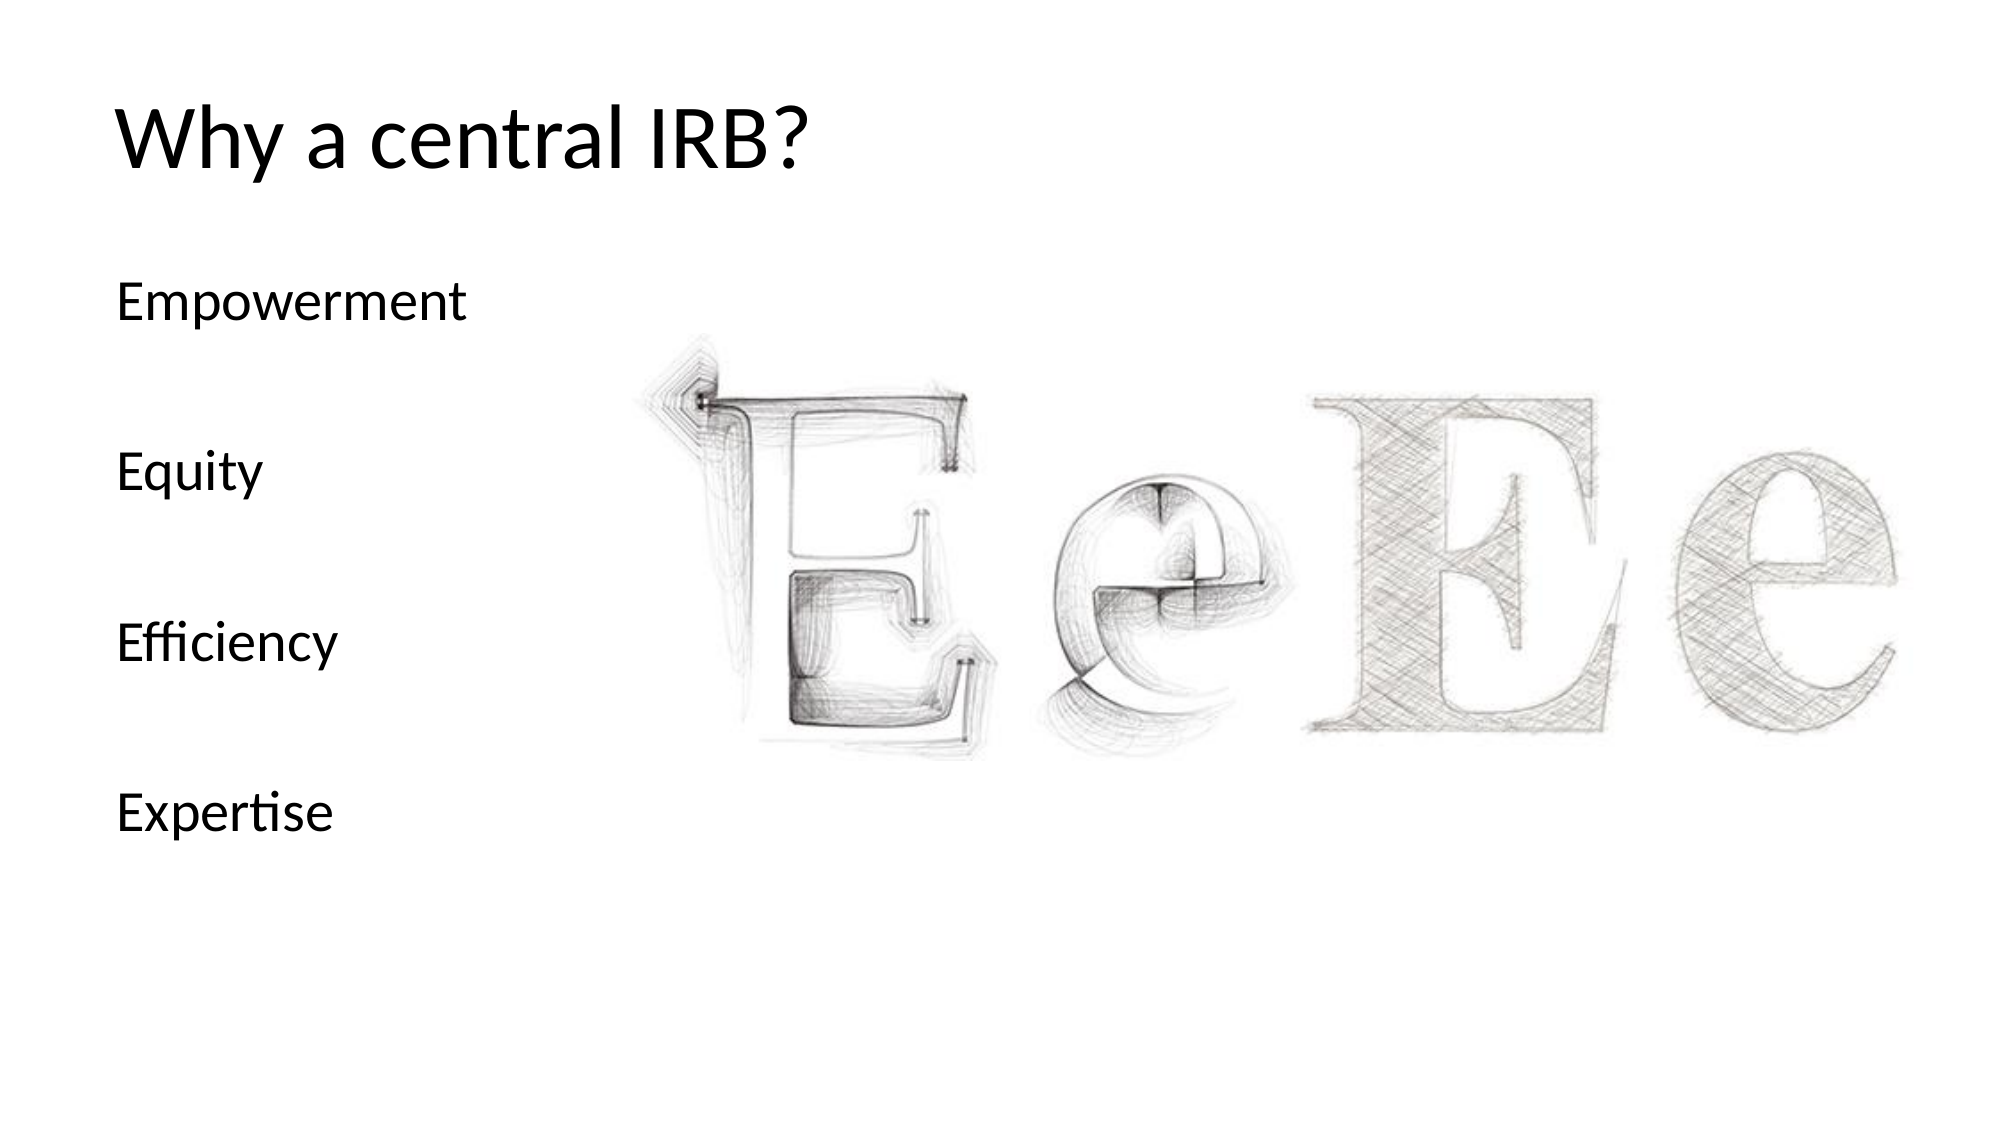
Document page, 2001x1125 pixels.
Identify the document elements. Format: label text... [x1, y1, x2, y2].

list Empowerment Equity Efficiency Expertise [99, 262, 1900, 1005]
title Why a central IRB? [99, 45, 1900, 233]
picture [631, 333, 1931, 761]
